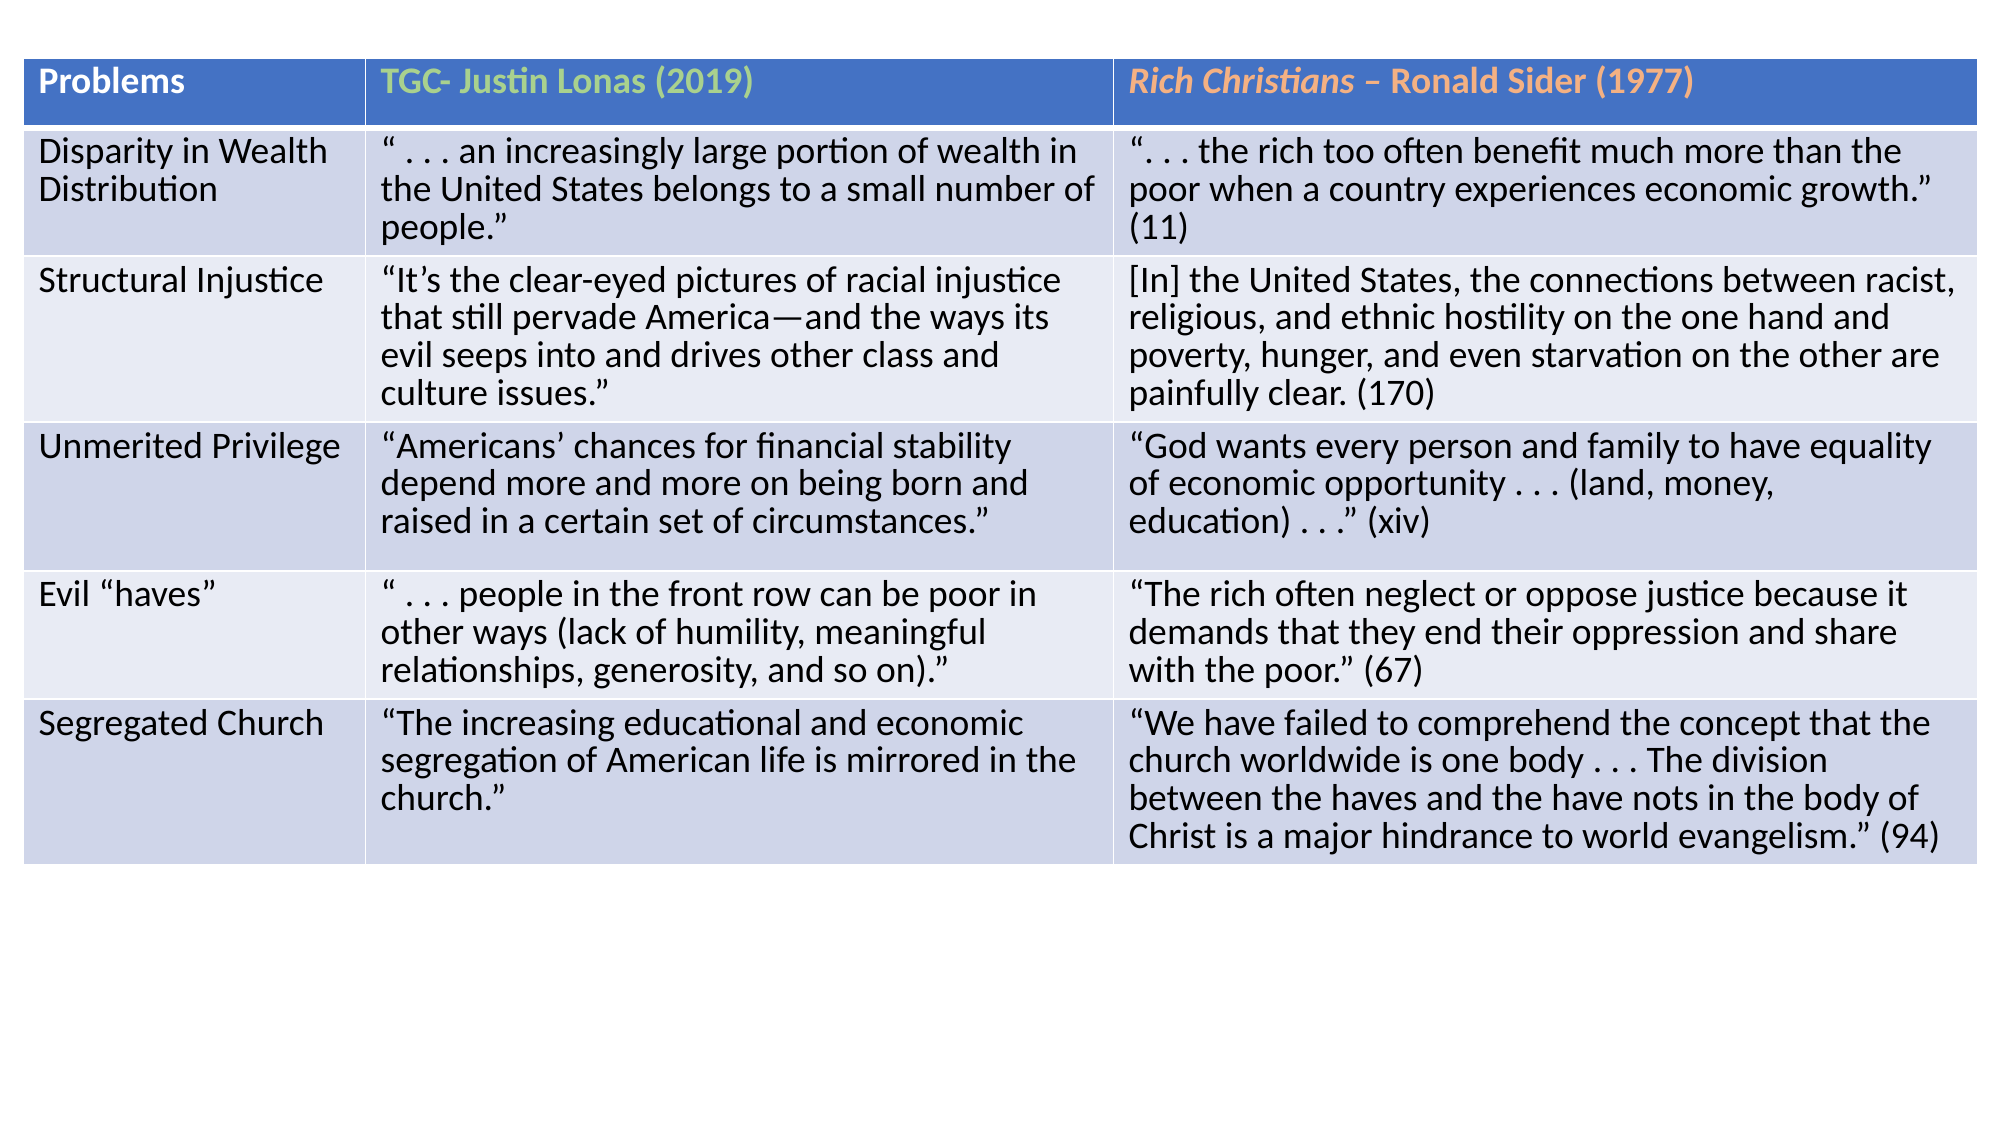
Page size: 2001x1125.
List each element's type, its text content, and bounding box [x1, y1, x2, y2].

table_cell “It’s the clear-eyed pictures of racial injustice that still pervade America—and the ways its evil seeps into and drives other class and culture issues.” [366, 257, 1113, 421]
table_cell Structural Injustice [24, 257, 365, 421]
table_cell “The rich often neglect or oppose justice because it demands that they end their oppression and share with the poor.” (67) [1114, 572, 1977, 698]
table_cell “God wants every person and family to have equality of economic opportunity . . . (land, money, education) . . .” (xiv) [1114, 423, 1977, 570]
table_cell Disparity in Wealth Distribution [24, 131, 365, 255]
table_cell Unmerited Privilege [24, 423, 365, 570]
table_cell “ . . . people in the front row can be poor in other ways (lack of humility, meaningful relationships, generosity, and so on).” [366, 572, 1113, 698]
table_cell “We have failed to comprehend the concept that the church worldwide is one body . . . The division between the haves and the have nots in the body of Christ is a major hindrance to world evangelism.” (94) [1114, 700, 1977, 864]
table_cell “ . . . an increasingly large portion of wealth in the United States belongs to a small number of people.” [366, 131, 1113, 255]
table_cell “Americans’ chances for financial stability depend more and more on being born and raised in a certain set of circumstances.” [366, 423, 1113, 570]
table_header TGC- Justin Lonas (2019) [366, 59, 1113, 125]
table_cell Segregated Church [24, 700, 365, 864]
table_header Rich Christians – Ronald Sider (1977) [1114, 59, 1977, 125]
table_cell “. . . the rich too often benefit much more than the poor when a country experiences economic growth.” (11) [1114, 131, 1977, 255]
table_cell “The increasing educational and economic segregation of American life is mirrored in the church.” [366, 700, 1113, 864]
table_cell Evil “haves” [24, 572, 365, 698]
table_header Problems [24, 59, 365, 125]
table_cell [In] the United States, the connections between racist, religious, and ethnic hostility on the one hand and poverty, hunger, and even starvation on the other are painfully clear. (170) [1114, 257, 1977, 421]
